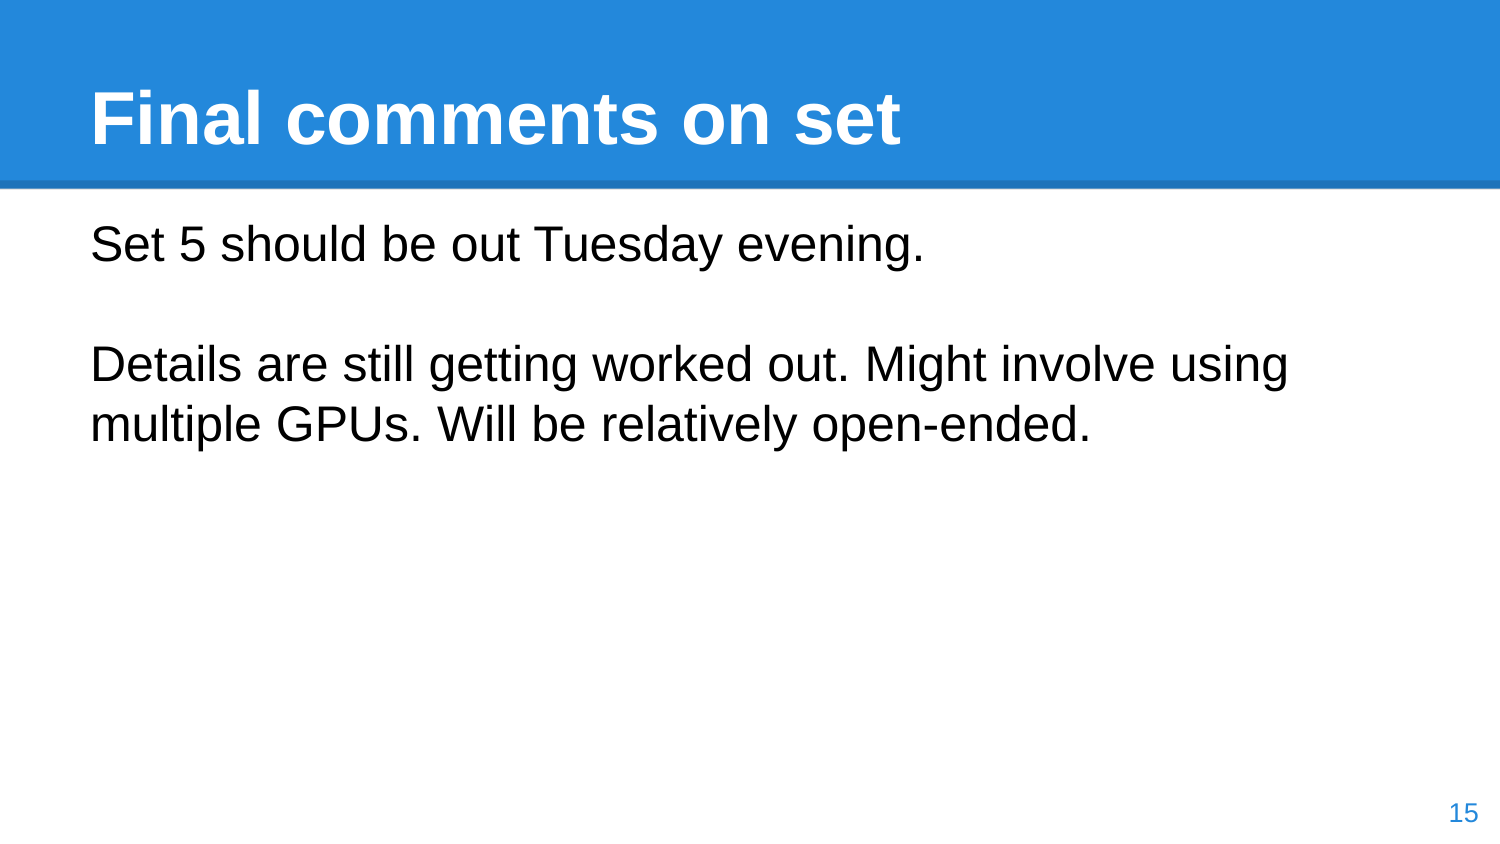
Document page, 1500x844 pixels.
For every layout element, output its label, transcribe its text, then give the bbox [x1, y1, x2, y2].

title Final comments on set [75, 33, 1425, 175]
slide_number ‹#› [1403, 779, 1494, 844]
list Set 5 should be out Tuesday evening. Details are still getting worked out. Might involve using multiple GPUs. Will be relatively open-ended. [75, 196, 1425, 808]
